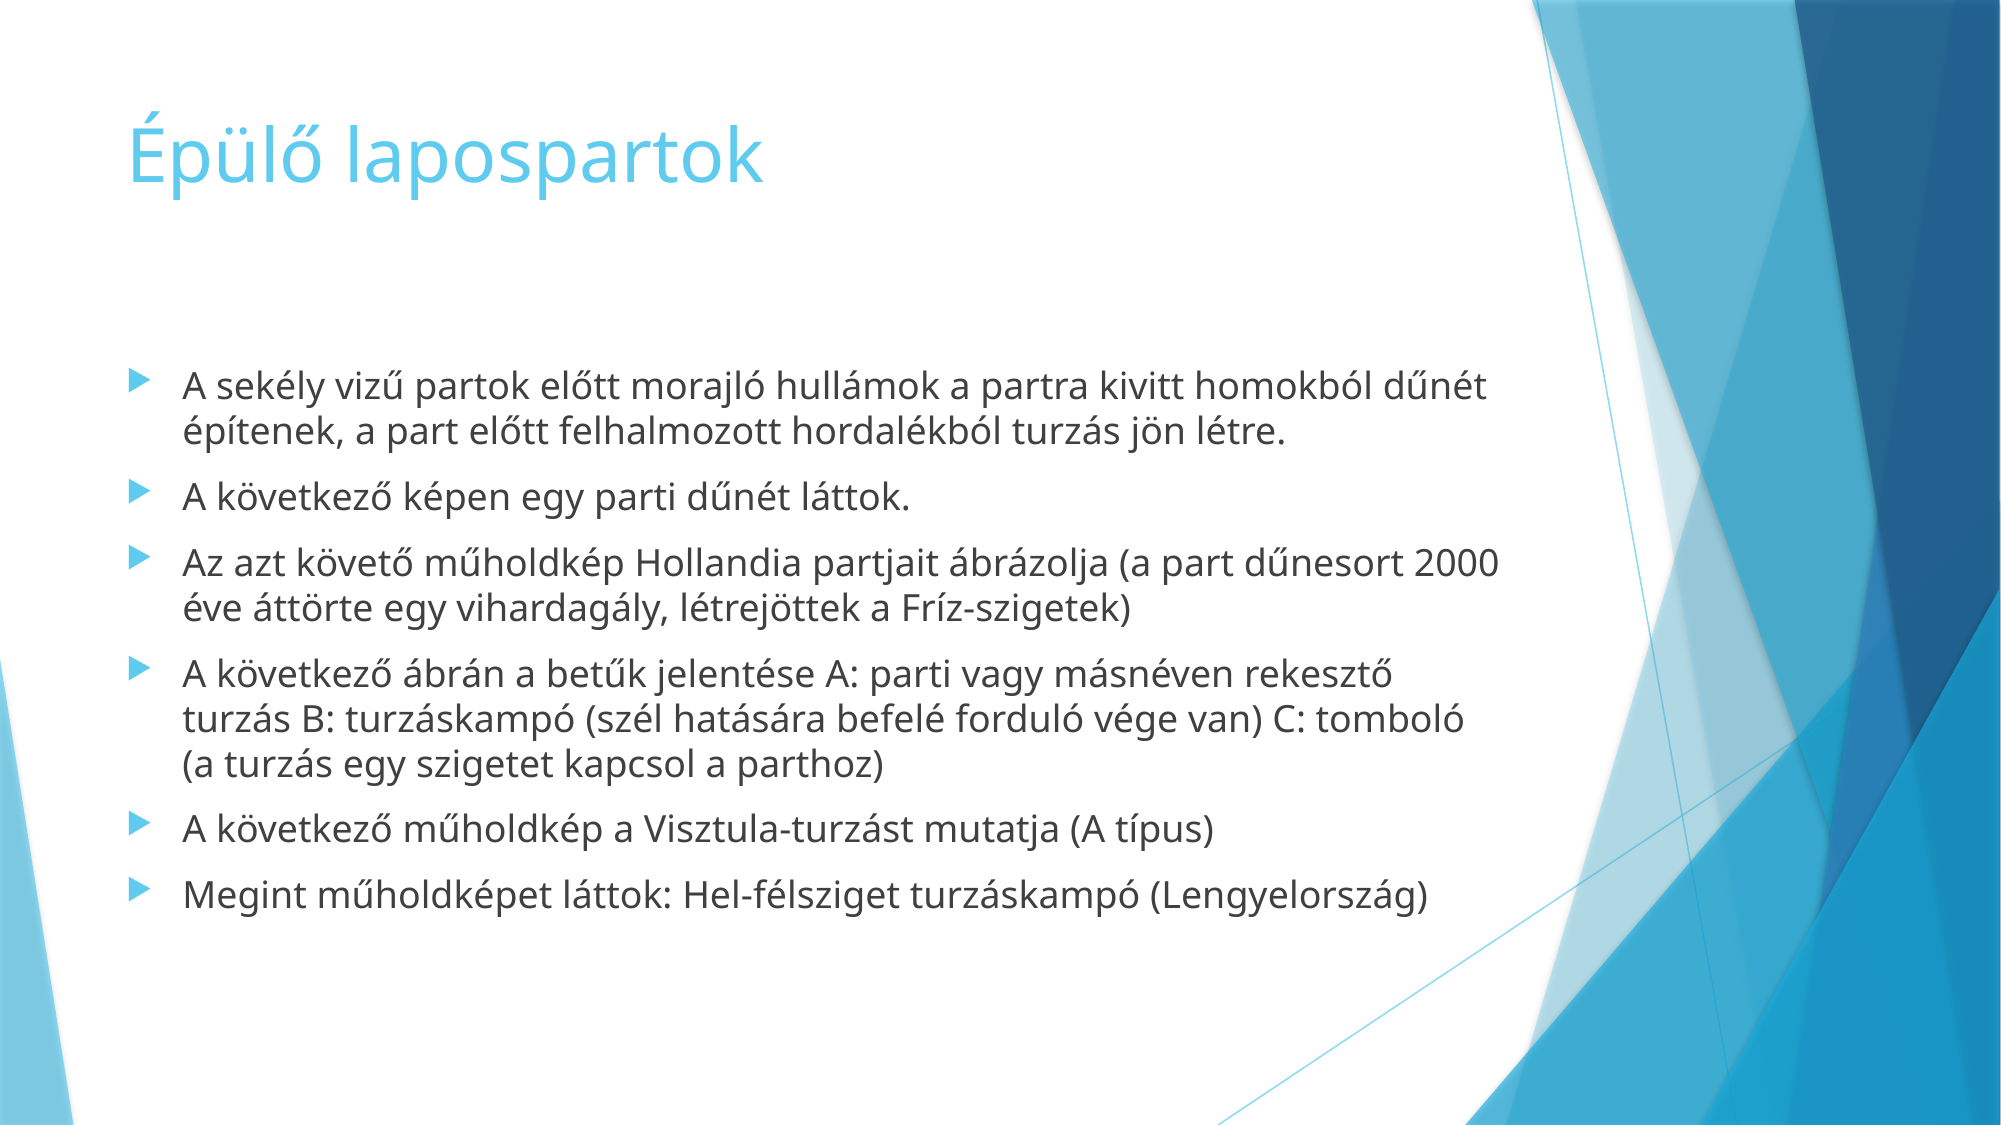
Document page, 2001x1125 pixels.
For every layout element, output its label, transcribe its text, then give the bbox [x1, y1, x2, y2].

title Épülő lapospartok [111, 99, 1522, 317]
list A sekély vizű partok előtt morajló hullámok a partra kivitt homokból dűnét építenek, a part előtt felhalmozott hordalékból turzás jön létre. A következő képen egy parti dűnét láttok. Az azt követő műholdkép Hollandia partjait ábrázolja (a part dűnesort 2000 éve áttörte egy vihardagály, létrejöttek a Fríz-szigetek) A következő ábrán a betűk jelentése A: parti vagy másnéven rekesztő turzás B: turzáskampó (szél hatására befelé forduló vége van) C: tomboló (a turzás egy szigetet kapcsol a parthoz) A következő műholdkép a Visztula-turzást mutatja (A típus) Megint műholdképet láttok: Hel-félsziget turzáskampó (Lengyelország) [111, 354, 1522, 992]
